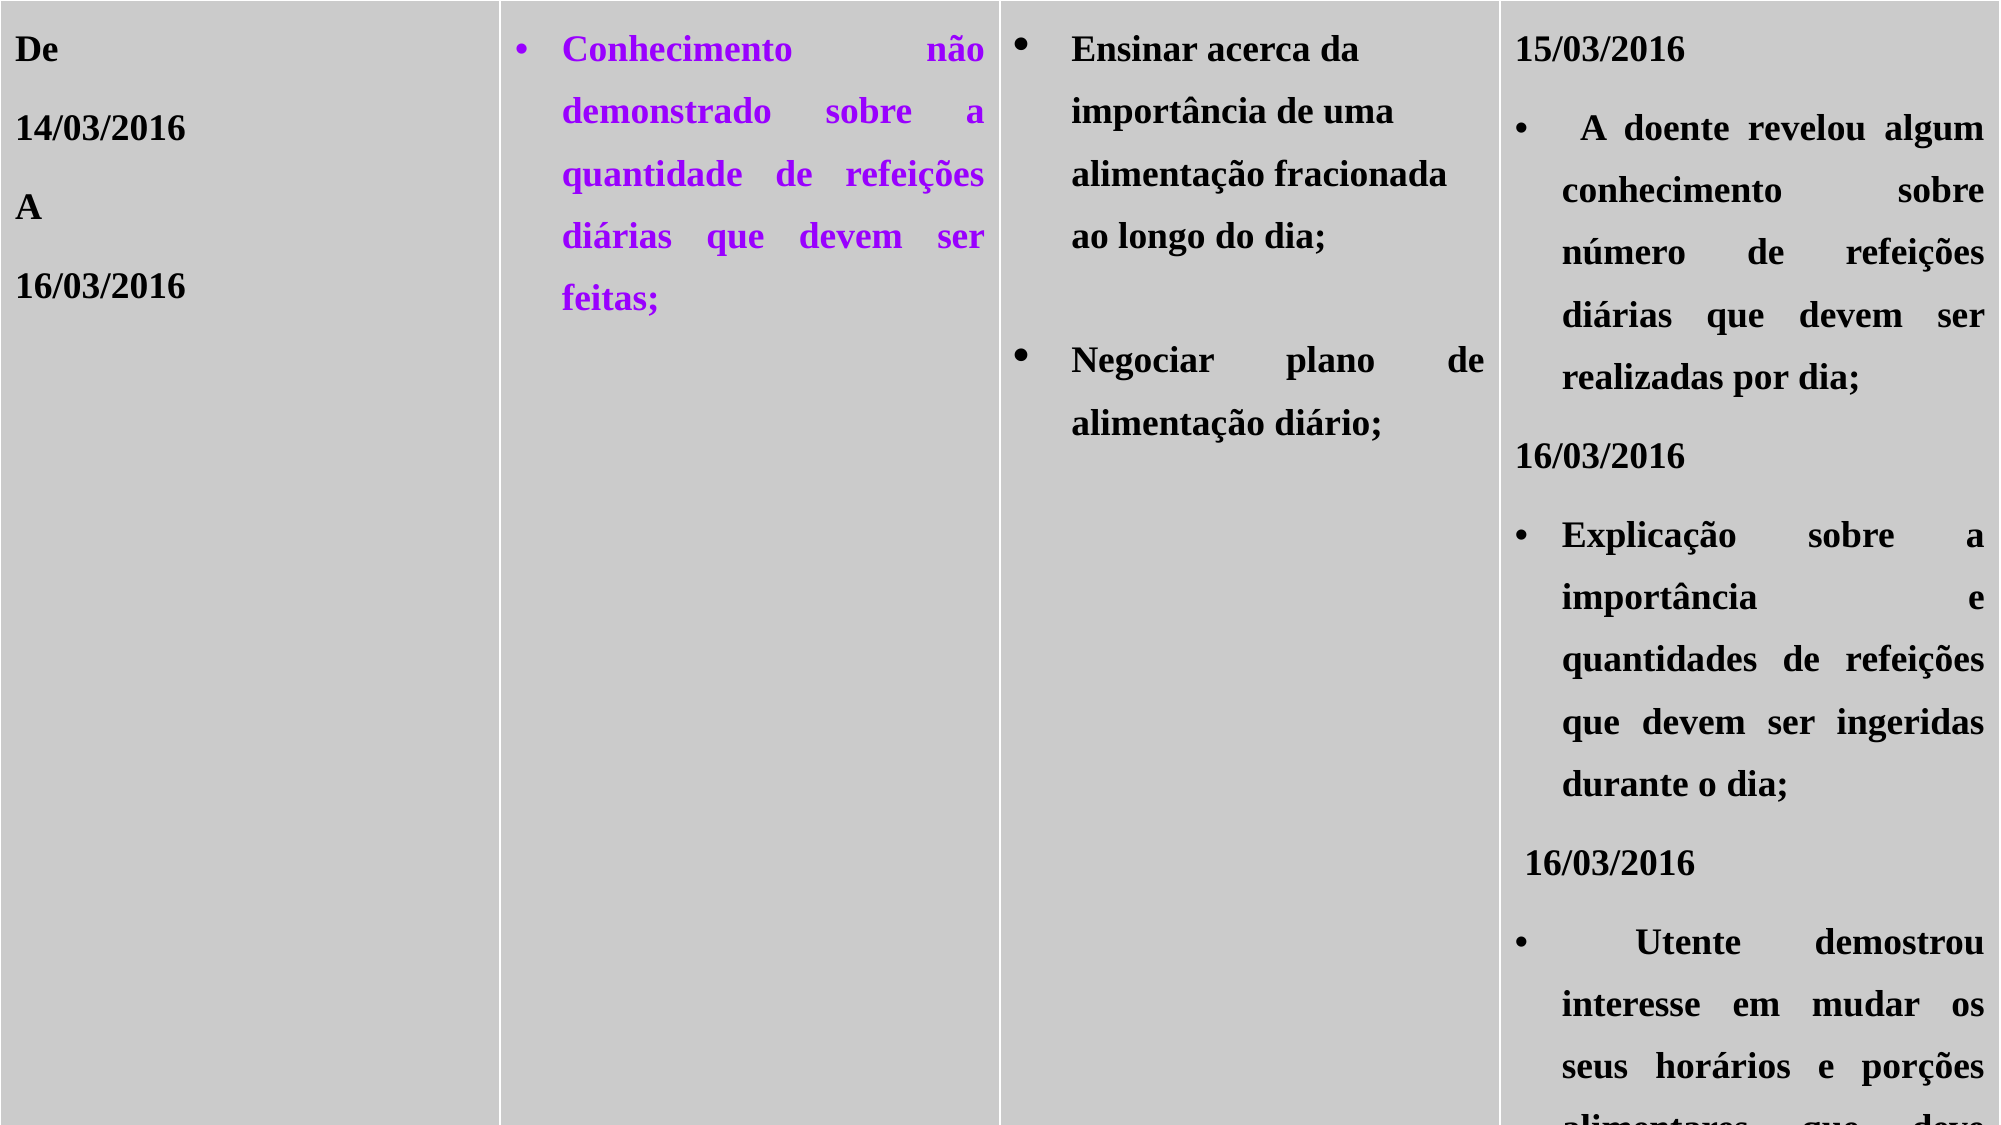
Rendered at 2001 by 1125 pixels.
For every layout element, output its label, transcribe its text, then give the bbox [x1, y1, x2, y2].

table_header Ensinar acerca da importância de uma alimentação fracionada ao longo do dia; Negociar plano de alimentação diário; [1001, 1, 1499, 1125]
table_header Conhecimento não demonstrado sobre a quantidade de refeições diárias que devem ser feitas; [501, 1, 999, 1125]
table_header De 14/03/2016 A 16/03/2016 [1, 1, 499, 1125]
table_header 15/03/2016 A doente revelou algum conhecimento sobre número de refeições diárias que devem ser realizadas por dia; 16/03/2016 Explicação sobre a importância e quantidades de refeições que devem ser ingeridas durante o dia; 16/03/2016 Utente demostrou interesse em mudar os seus horários e porções alimentares que deve ingerir por dia; [1501, 1, 1999, 1125]
